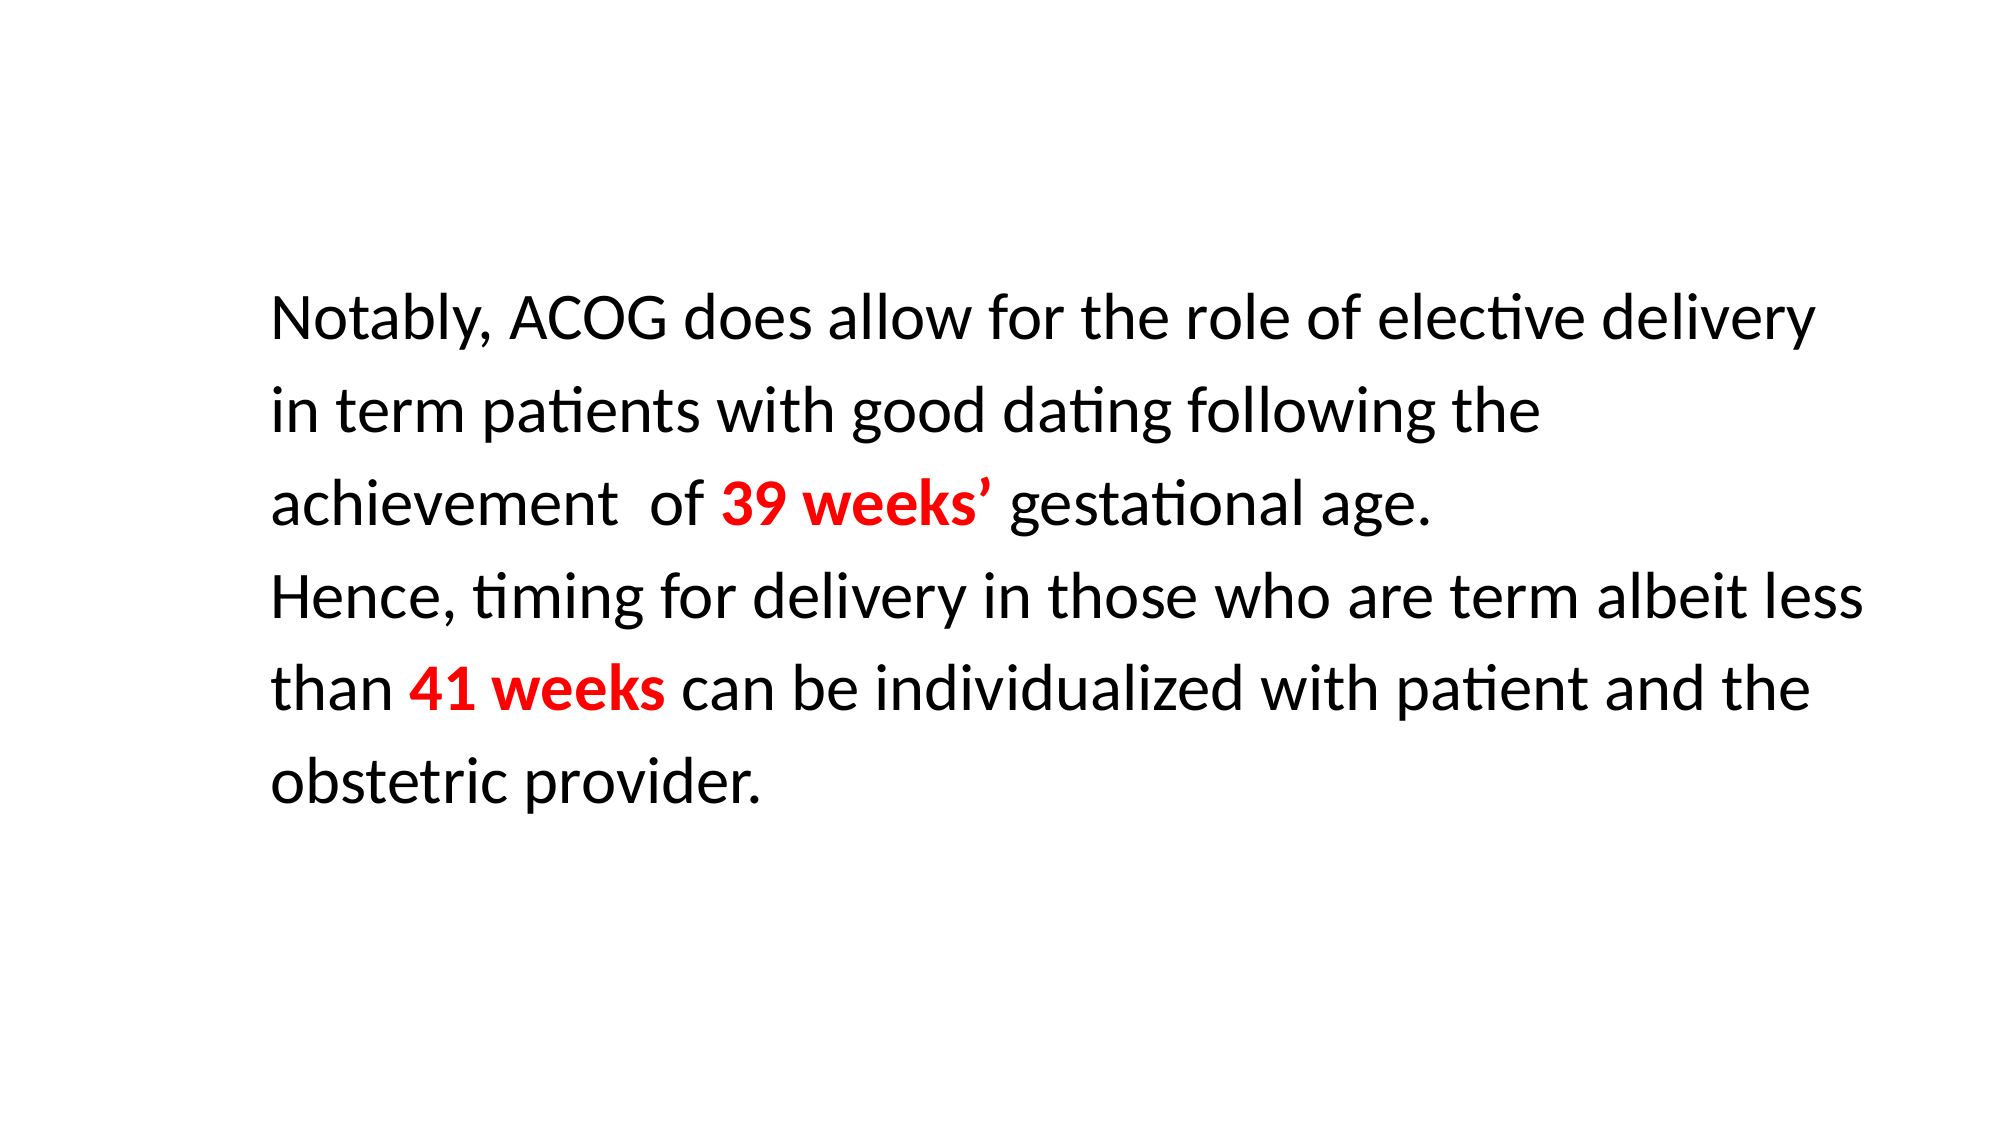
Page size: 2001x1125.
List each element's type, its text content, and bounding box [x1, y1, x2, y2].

list Notably, ACOG does allow for the role of elective delivery in term patients with good dating following the achievement of 39 weeks’ gestational age. Hence, timing for delivery in those who are term albeit less than 41 weeks can be individualized with patient and the obstetric provider. [210, 274, 1896, 1028]
